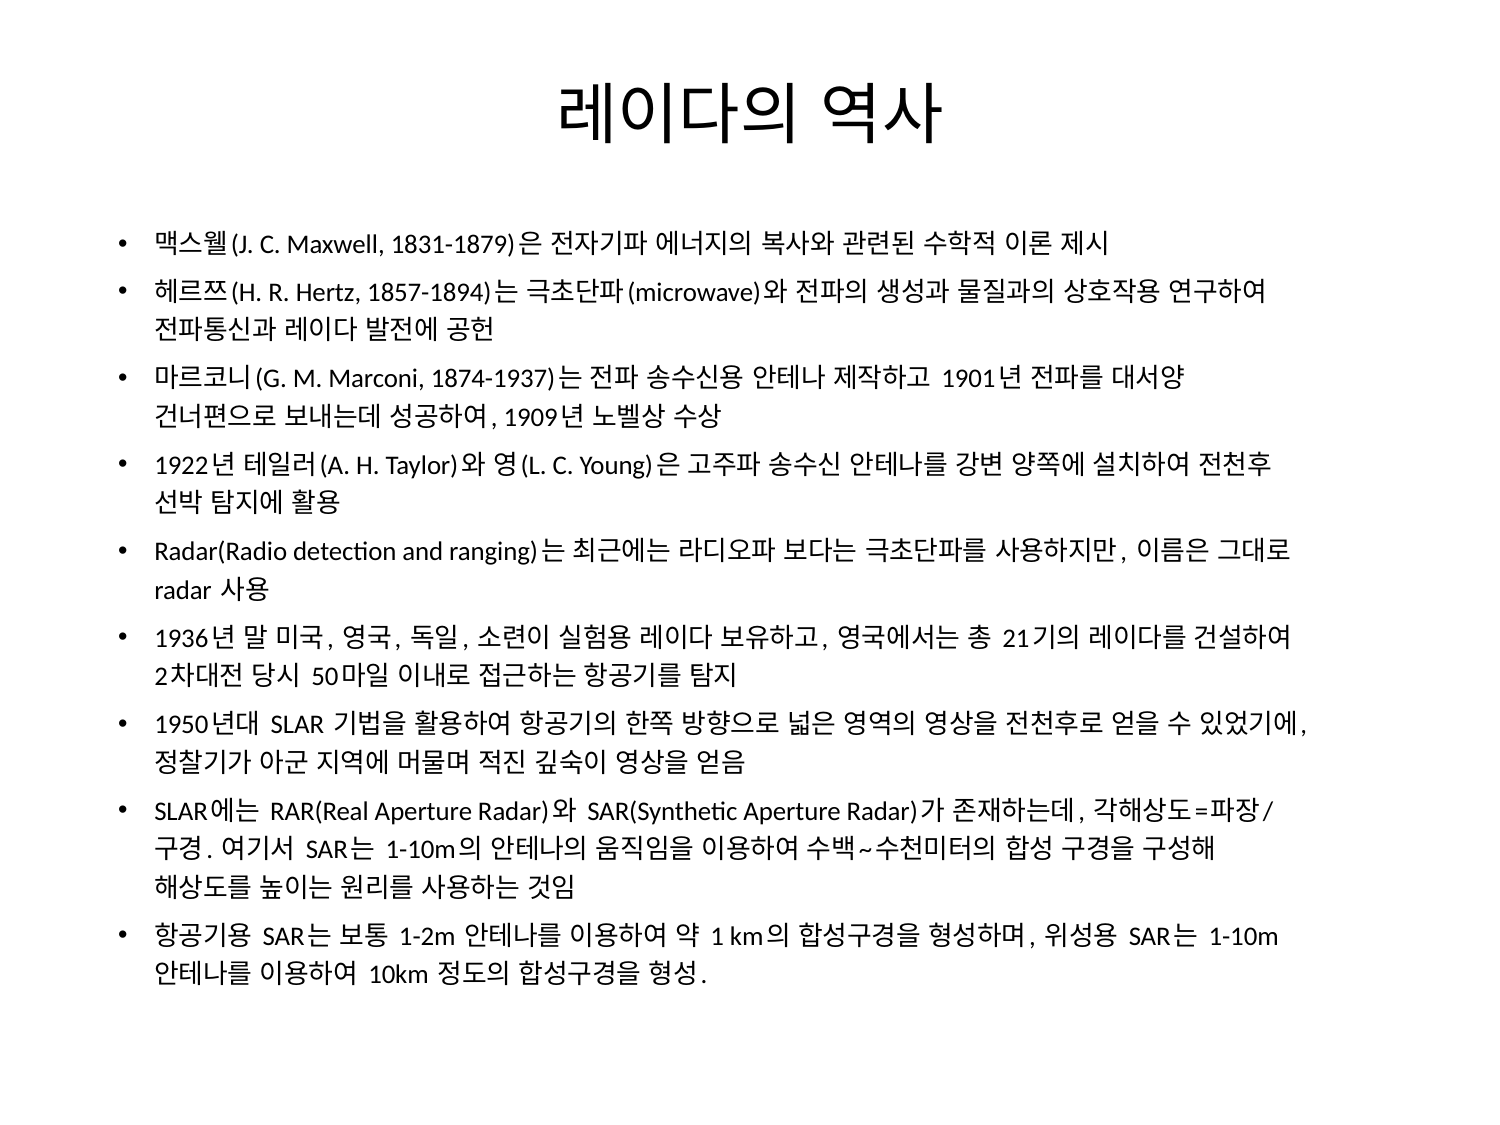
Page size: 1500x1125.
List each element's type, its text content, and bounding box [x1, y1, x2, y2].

title 레이다의 역사 [103, 59, 1397, 175]
list 맥스웰(J. C. Maxwell, 1831-1879)은 전자기파 에너지의 복사와 관련된 수학적 이론 제시 헤르쯔(H. R. Hertz, 1857-1894)는 극초단파(microwave)와 전파의 생성과 물질과의 상호작용 연구하여 전파통신과 레이다 발전에 공헌 마르코니(G. M. Marconi, 1874-1937)는 전파 송수신용 안테나 제작하고 1901년 전파를 대서양 건너편으로 보내는데 성공하여, 1909년 노벨상 수상 1922년 테일러(A. H. Taylor)와 영(L. C. Young)은 고주파 송수신 안테나를 강변 양쪽에 설치하여 전천후 선박 탐지에 활용 Radar(Radio detection and ranging)는 최근에는 라디오파 보다는 극초단파를 사용하지만, 이름은 그대로 radar 사용 1936년 말 미국, 영국, 독일, 소련이 실험용 레이다 보유하고, 영국에서는 총 21기의 레이다를 건설하여 2차대전 당시 50마일 이내로 접근하는 항공기를 탐지 1950년대 SLAR 기법을 활용하여 항공기의 한쪽 방향으로 넓은 영역의 영상을 전천후로 얻을 수 있었기에, 정찰기가 아군 지역에 머물며 적진 깊숙이 영상을 얻음 SLAR에는 RAR(Real Aperture Radar)와 SAR(Synthetic Aperture Radar)가 존재하는데, 각해상도=파장/구경. 여기서 SAR는 1-10m의 안테나의 움직임을 이용하여 수백~수천미터의 합성 구경을 구성해 해상도를 높이는 원리를 사용하는 것임 항공기용 SAR는 보통 1-2m 안테나를 이용하여 약 1 km의 합성구경을 형성하며, 위성용 SAR는 1-10m 안테나를 이용하여 10km 정도의 합성구경을 형성. [103, 212, 1326, 1014]
